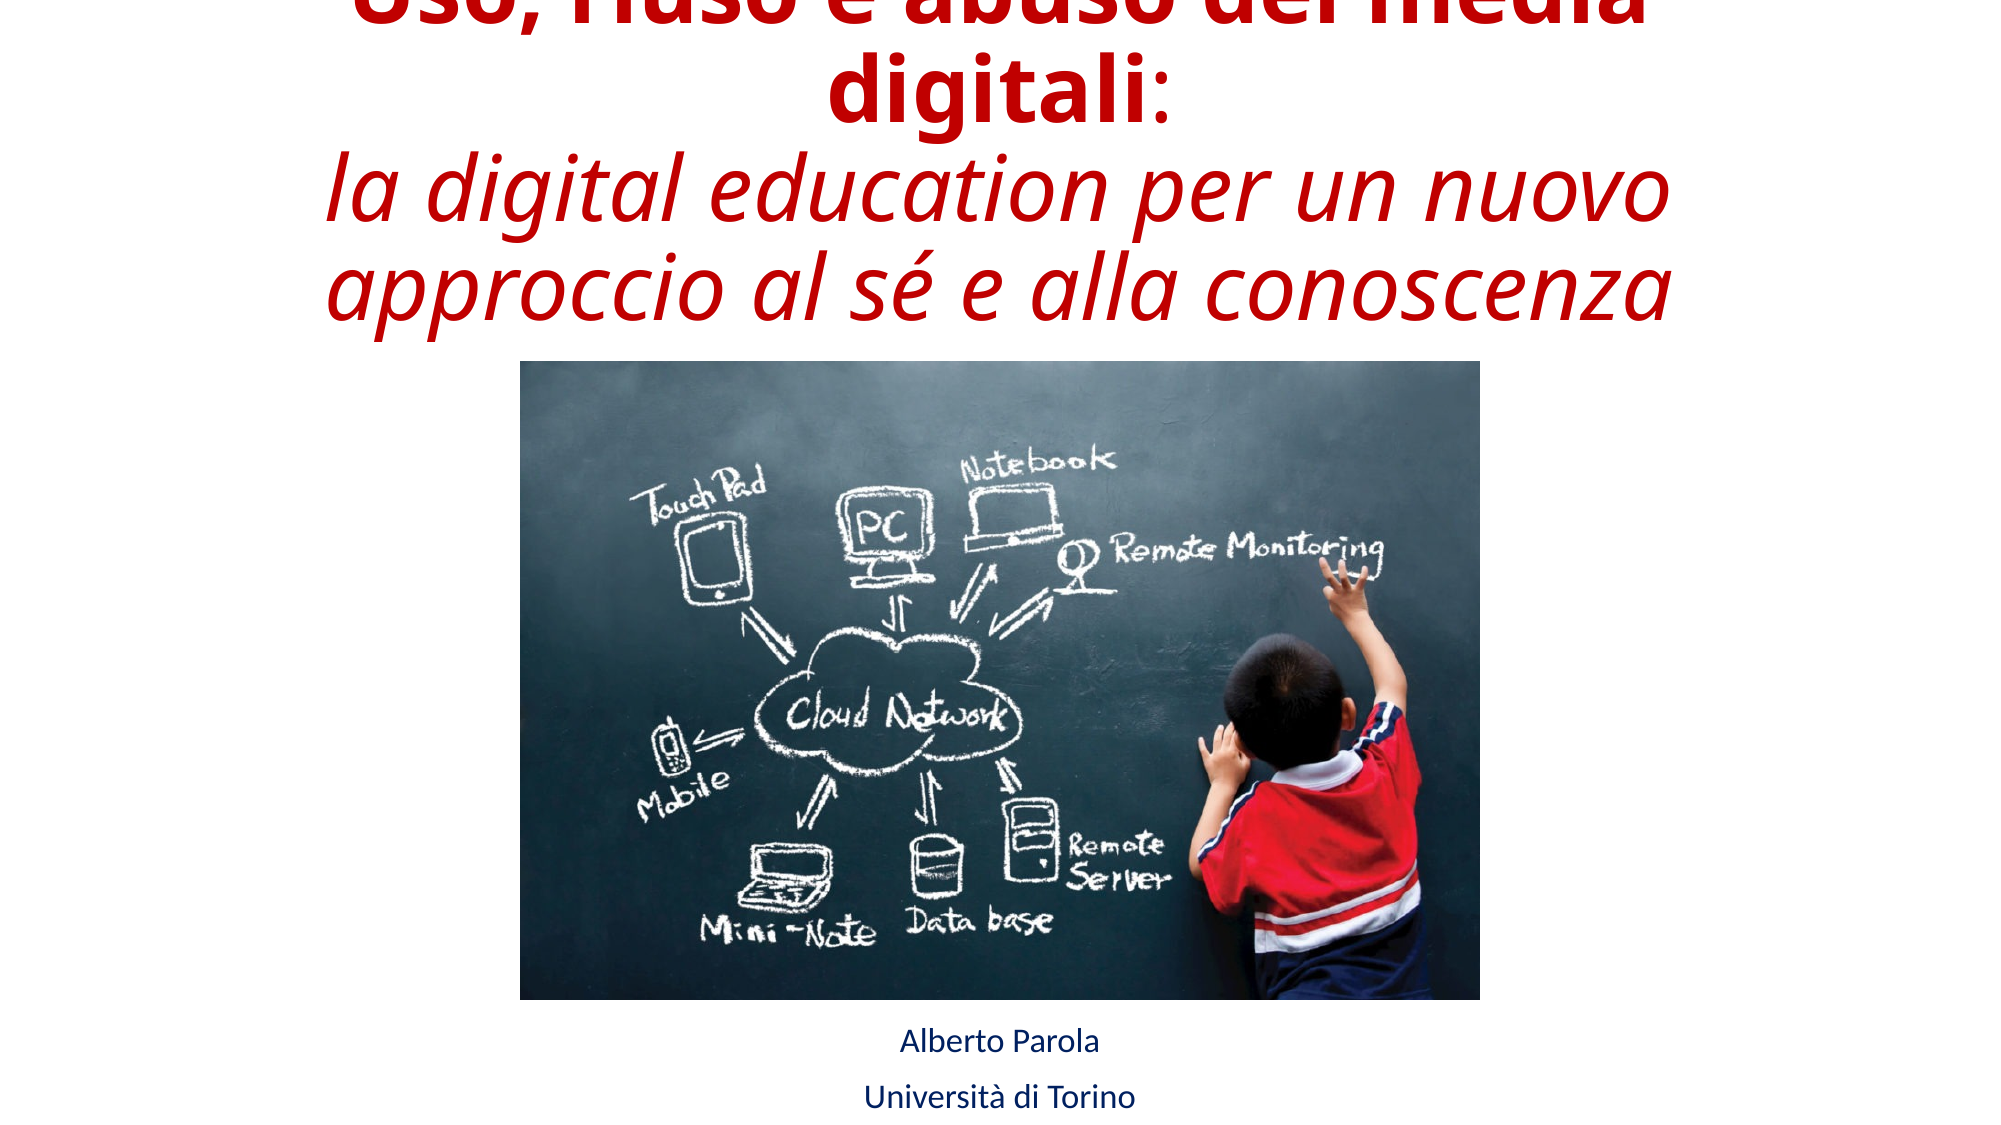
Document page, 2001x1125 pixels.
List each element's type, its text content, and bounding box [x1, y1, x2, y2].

subtitle Alberto Parola Università di Torino [249, 278, 1750, 1125]
picture [520, 361, 1480, 1000]
title Uso, riuso e abuso dei media digitali: la digital education per un nuovo approccio al sé e alla conoscenza [249, 153, 1750, 278]
